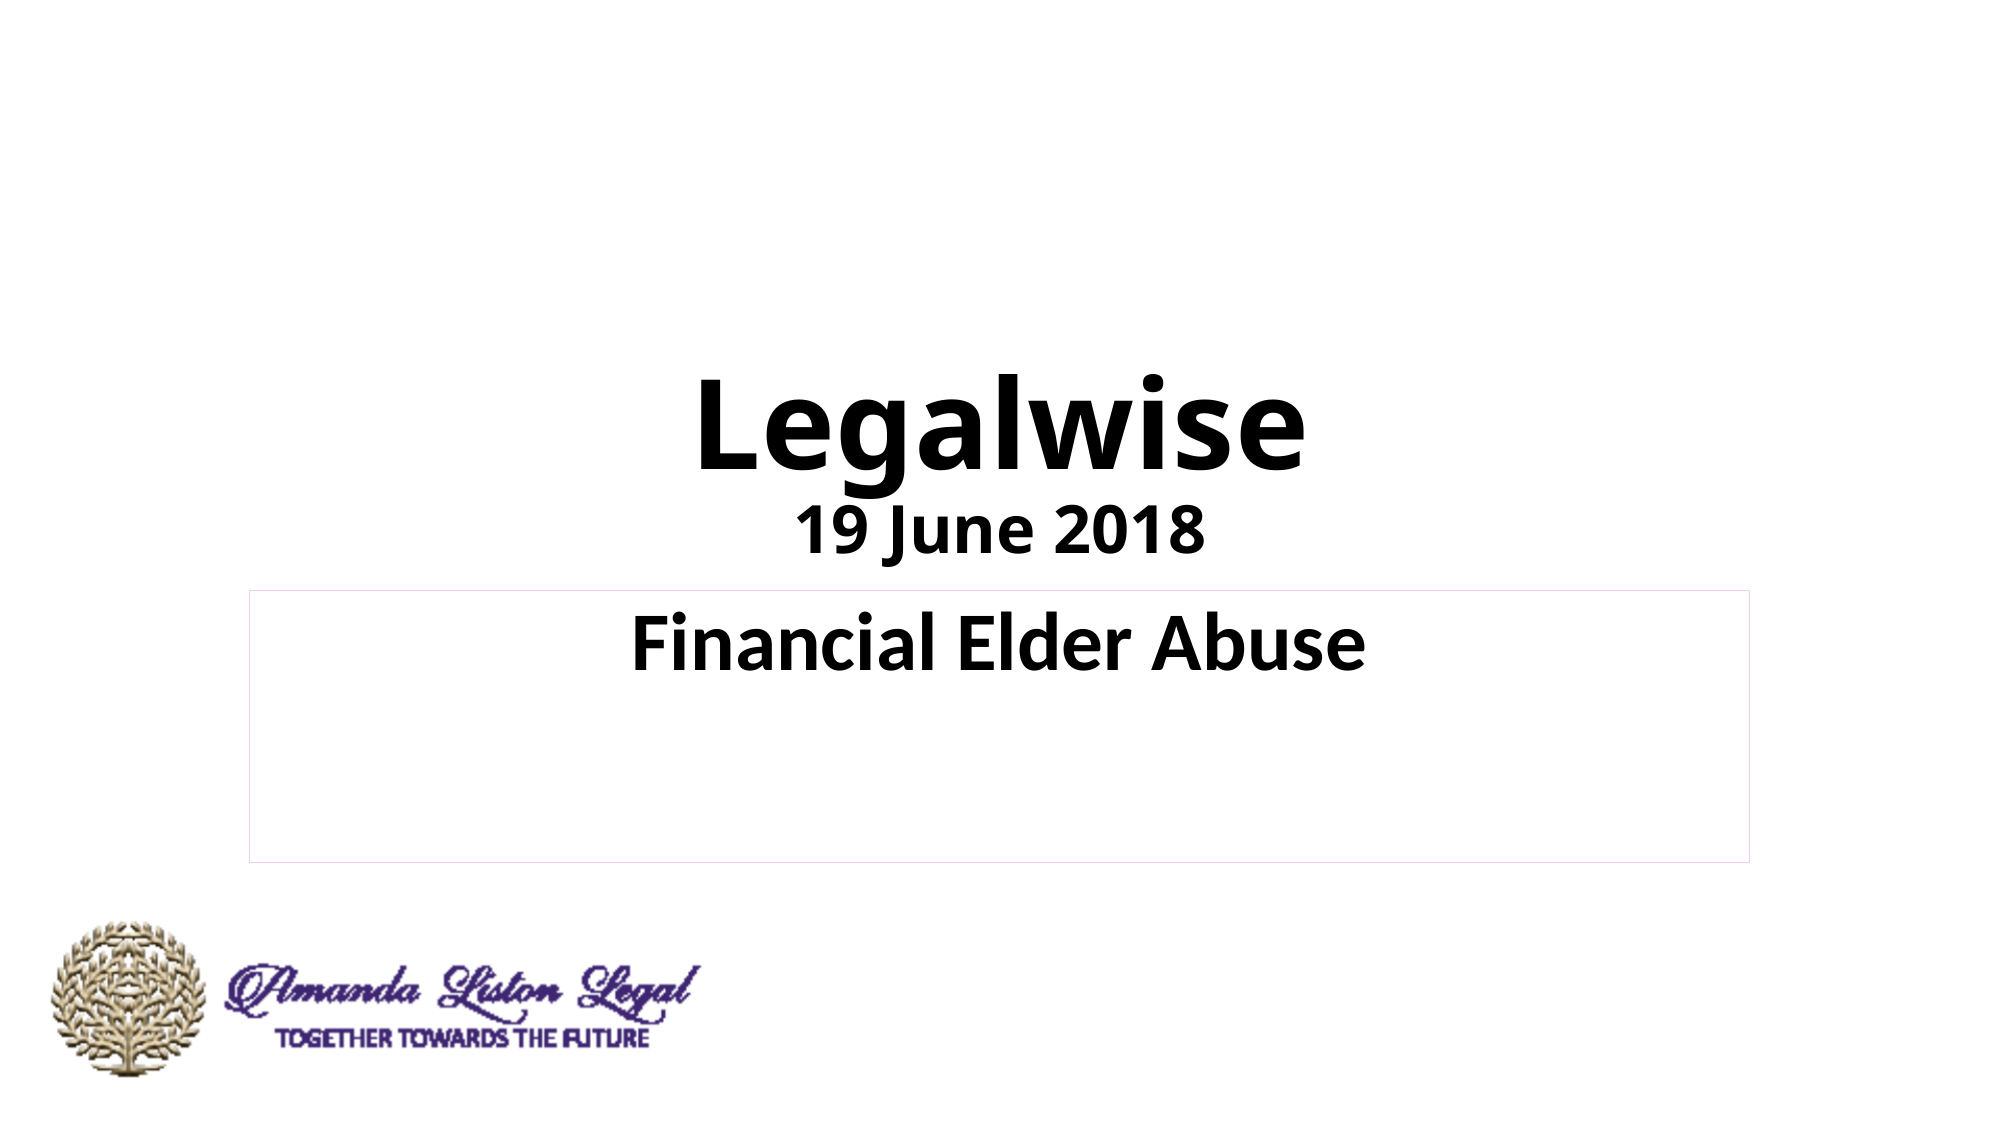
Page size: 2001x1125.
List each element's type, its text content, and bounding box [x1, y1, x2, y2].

picture [0, 889, 774, 1125]
title Legalwise 19 June 2018 [249, 184, 1750, 576]
subtitle Financial Elder Abuse [249, 590, 1750, 863]
